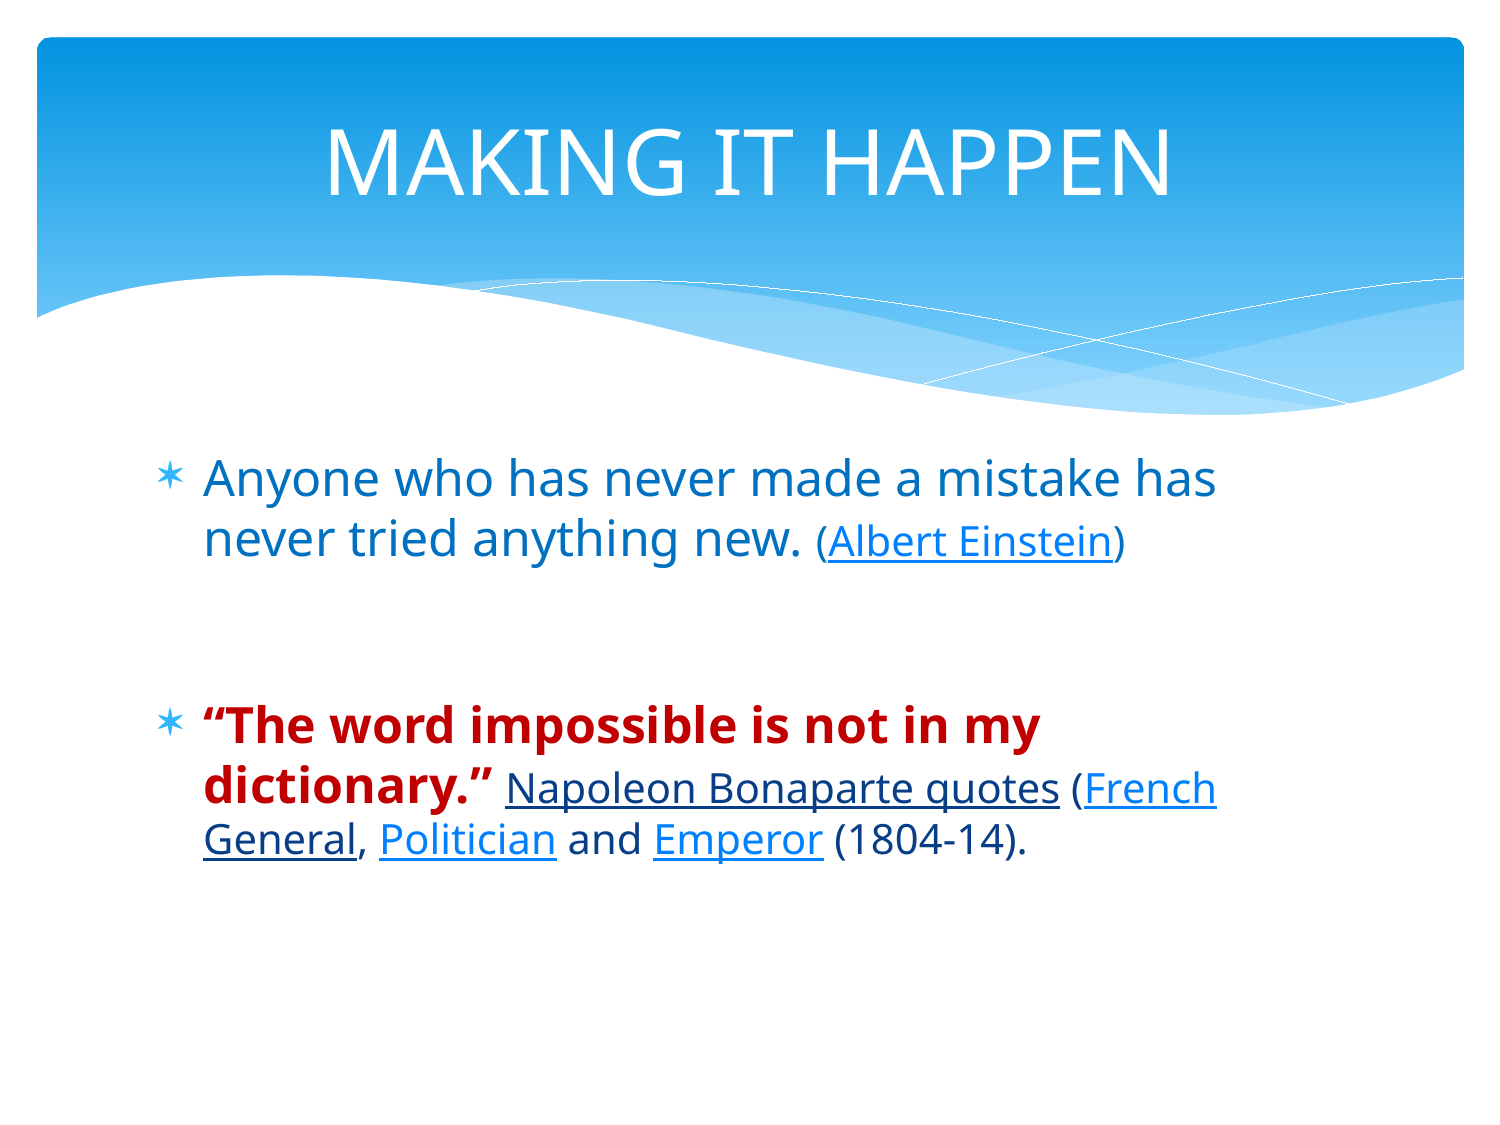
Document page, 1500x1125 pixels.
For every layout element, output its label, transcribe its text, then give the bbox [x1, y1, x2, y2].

list Anyone who has never made a mistake has never tried anything new. (Albert Einstein) “The word impossible is not in my dictionary.” Napoleon Bonaparte quotes (French General, Politician and Emperor (1804-14). [143, 438, 1359, 1005]
title MAKING IT HAPPEN [75, 55, 1425, 261]
